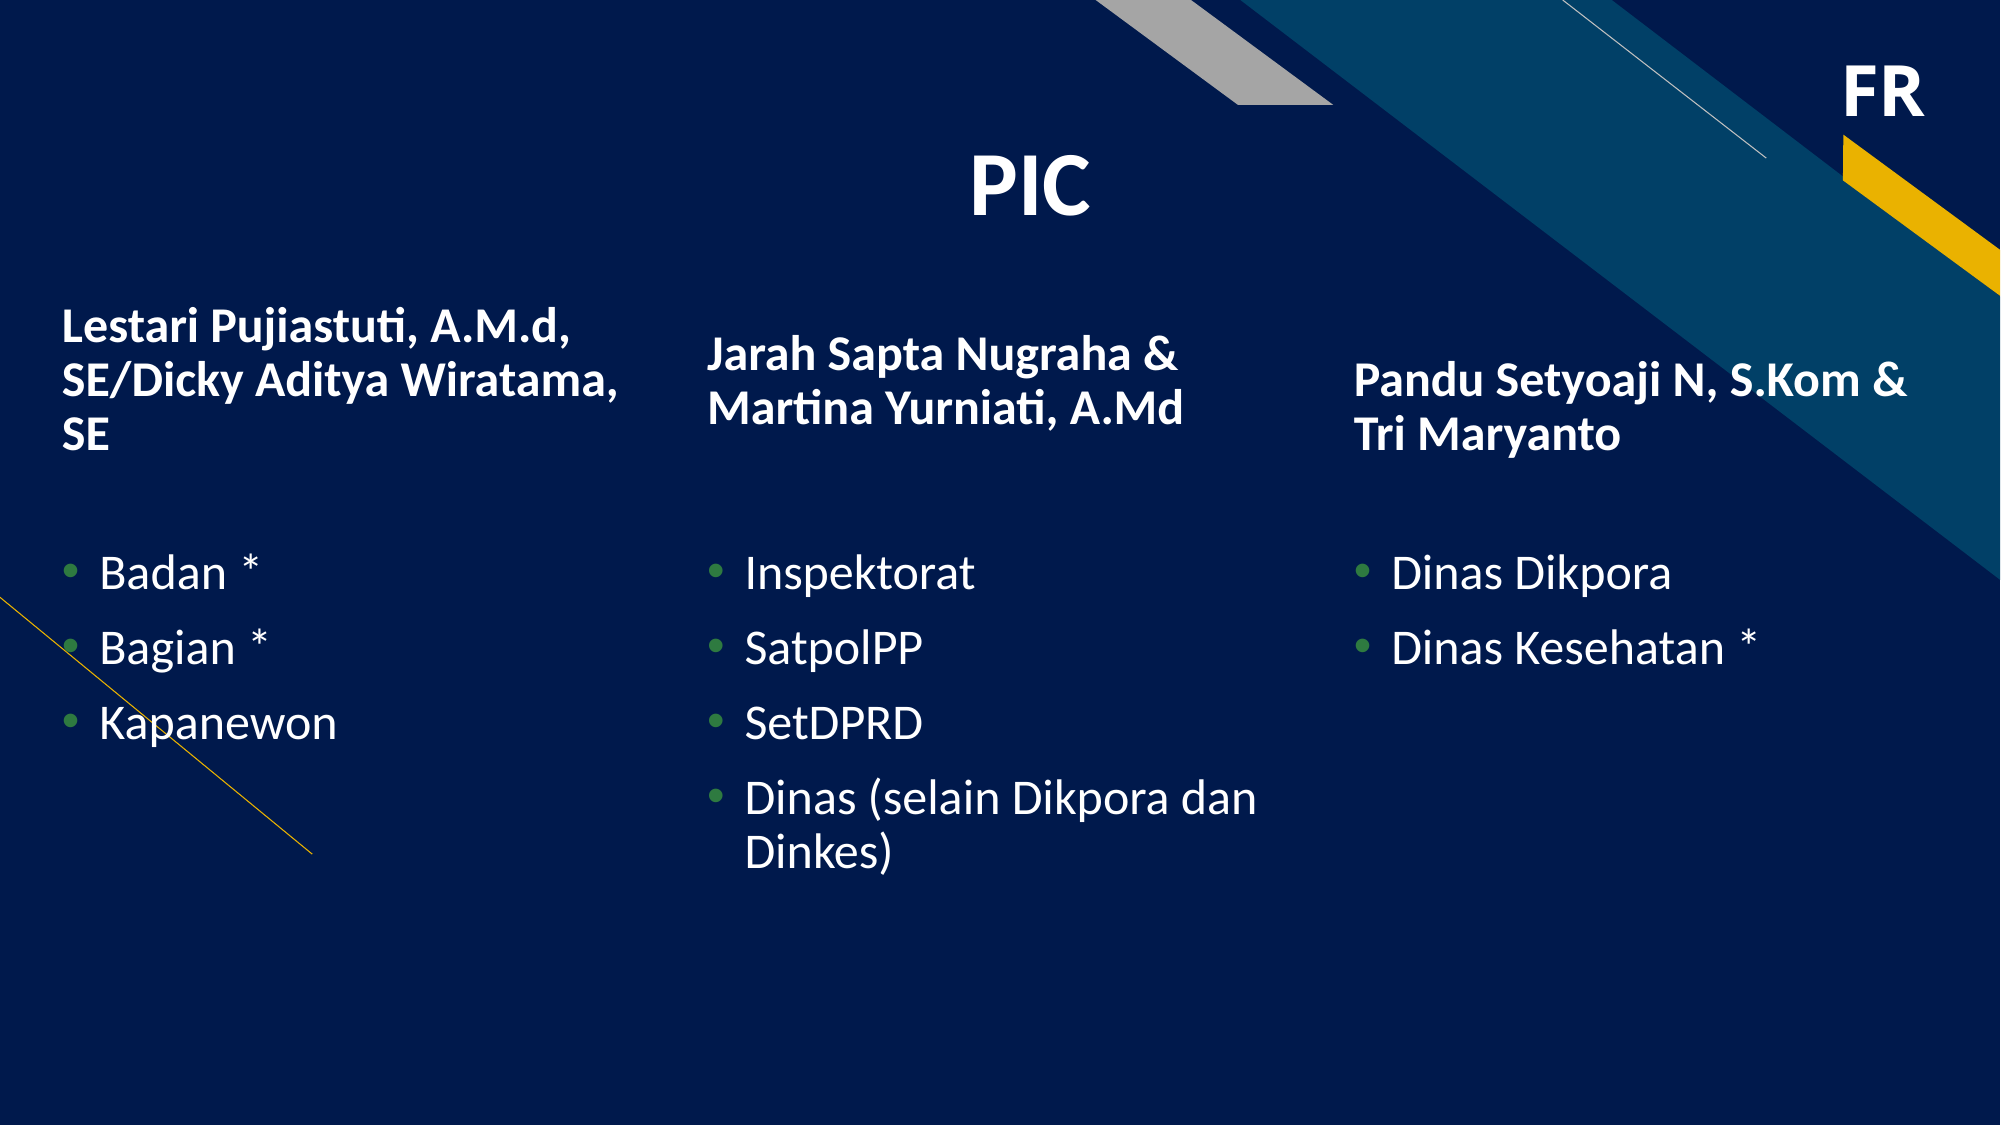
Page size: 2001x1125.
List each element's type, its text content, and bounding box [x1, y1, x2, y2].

list Jarah Sapta Nugraha & Martina Yurniati, A.Md [692, 280, 1316, 443]
list Badan * Bagian * Kapanewon [47, 539, 672, 940]
list Lestari Pujiastuti, A.M.d, SE/Dicky Aditya Wiratama, SE [47, 305, 671, 469]
list Inspektorat SatpolPP SetDPRD Dinas (selain Dikpora dan Dinkes) [692, 539, 1317, 940]
list Dinas Dikpora Dinas Kesehatan * [1338, 539, 1964, 940]
list Pandu Setyoaji N, S.Kom & Tri Maryanto [1338, 305, 1963, 469]
title PIC [347, 72, 1714, 236]
